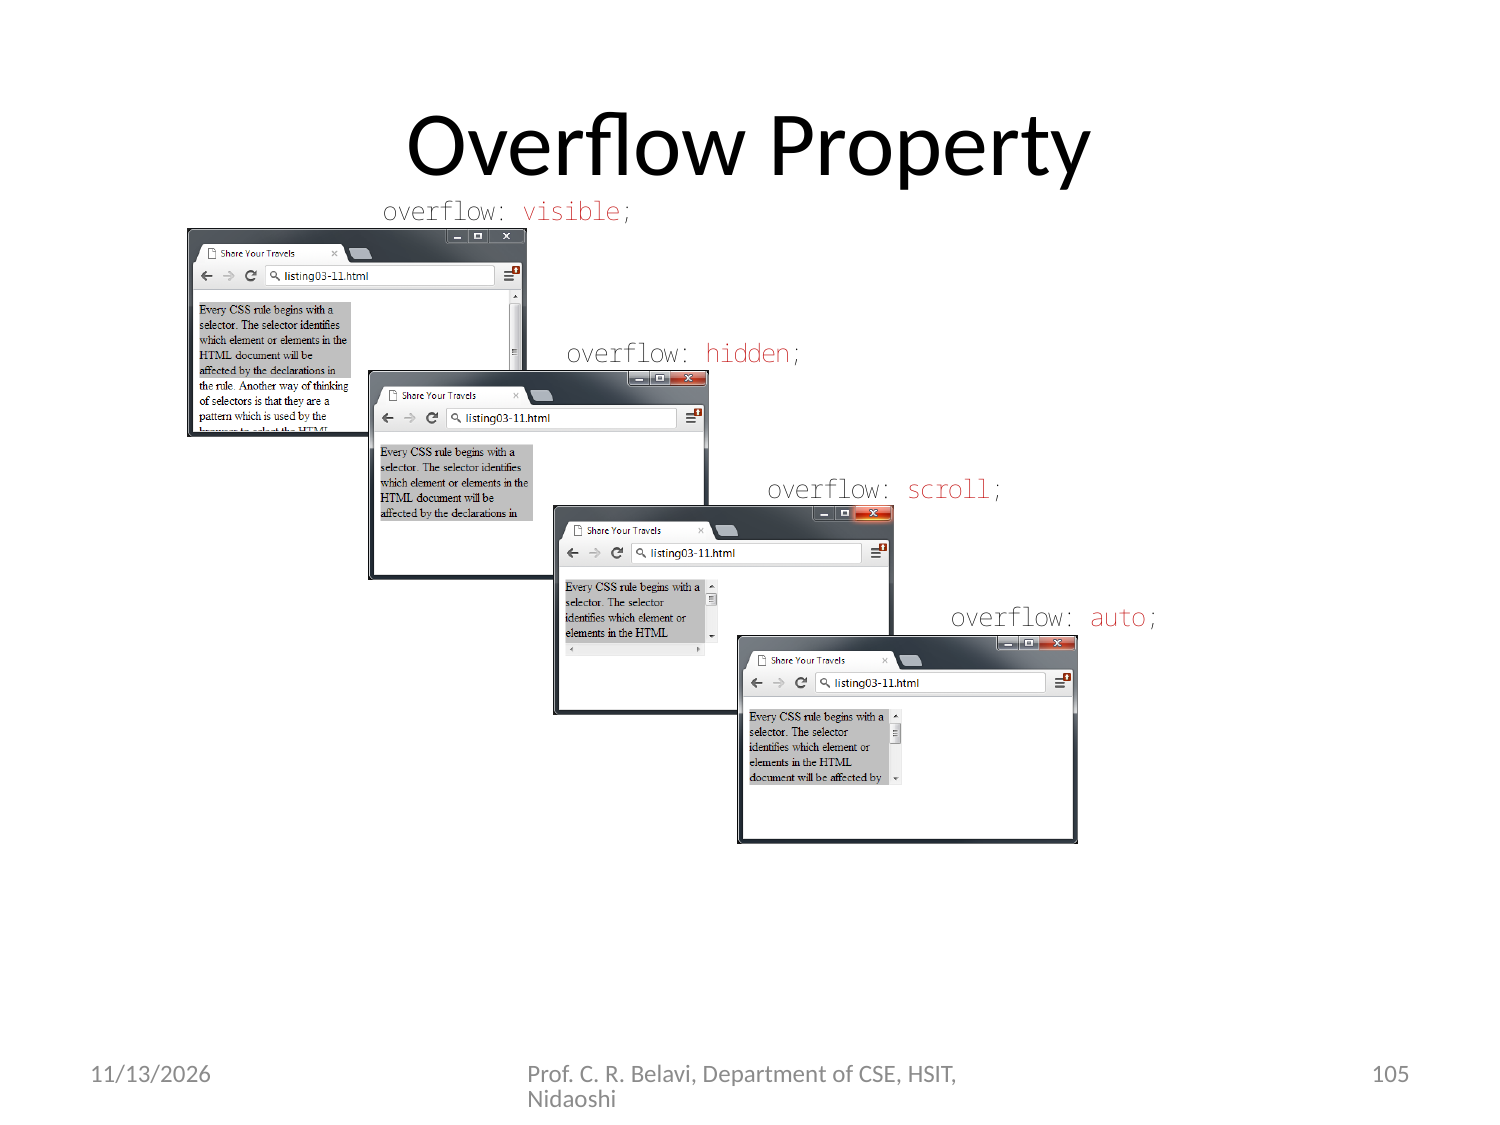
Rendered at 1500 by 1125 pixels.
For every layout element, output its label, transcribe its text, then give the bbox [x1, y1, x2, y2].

footer Prof. C. R. Belavi, Department of CSE, HSIT, Nidaoshi [512, 1042, 988, 1103]
slide_number 105 [1074, 1042, 1425, 1103]
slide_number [75, 1042, 425, 1103]
title Overflow Property [75, 45, 1425, 233]
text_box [180, 174, 1425, 851]
